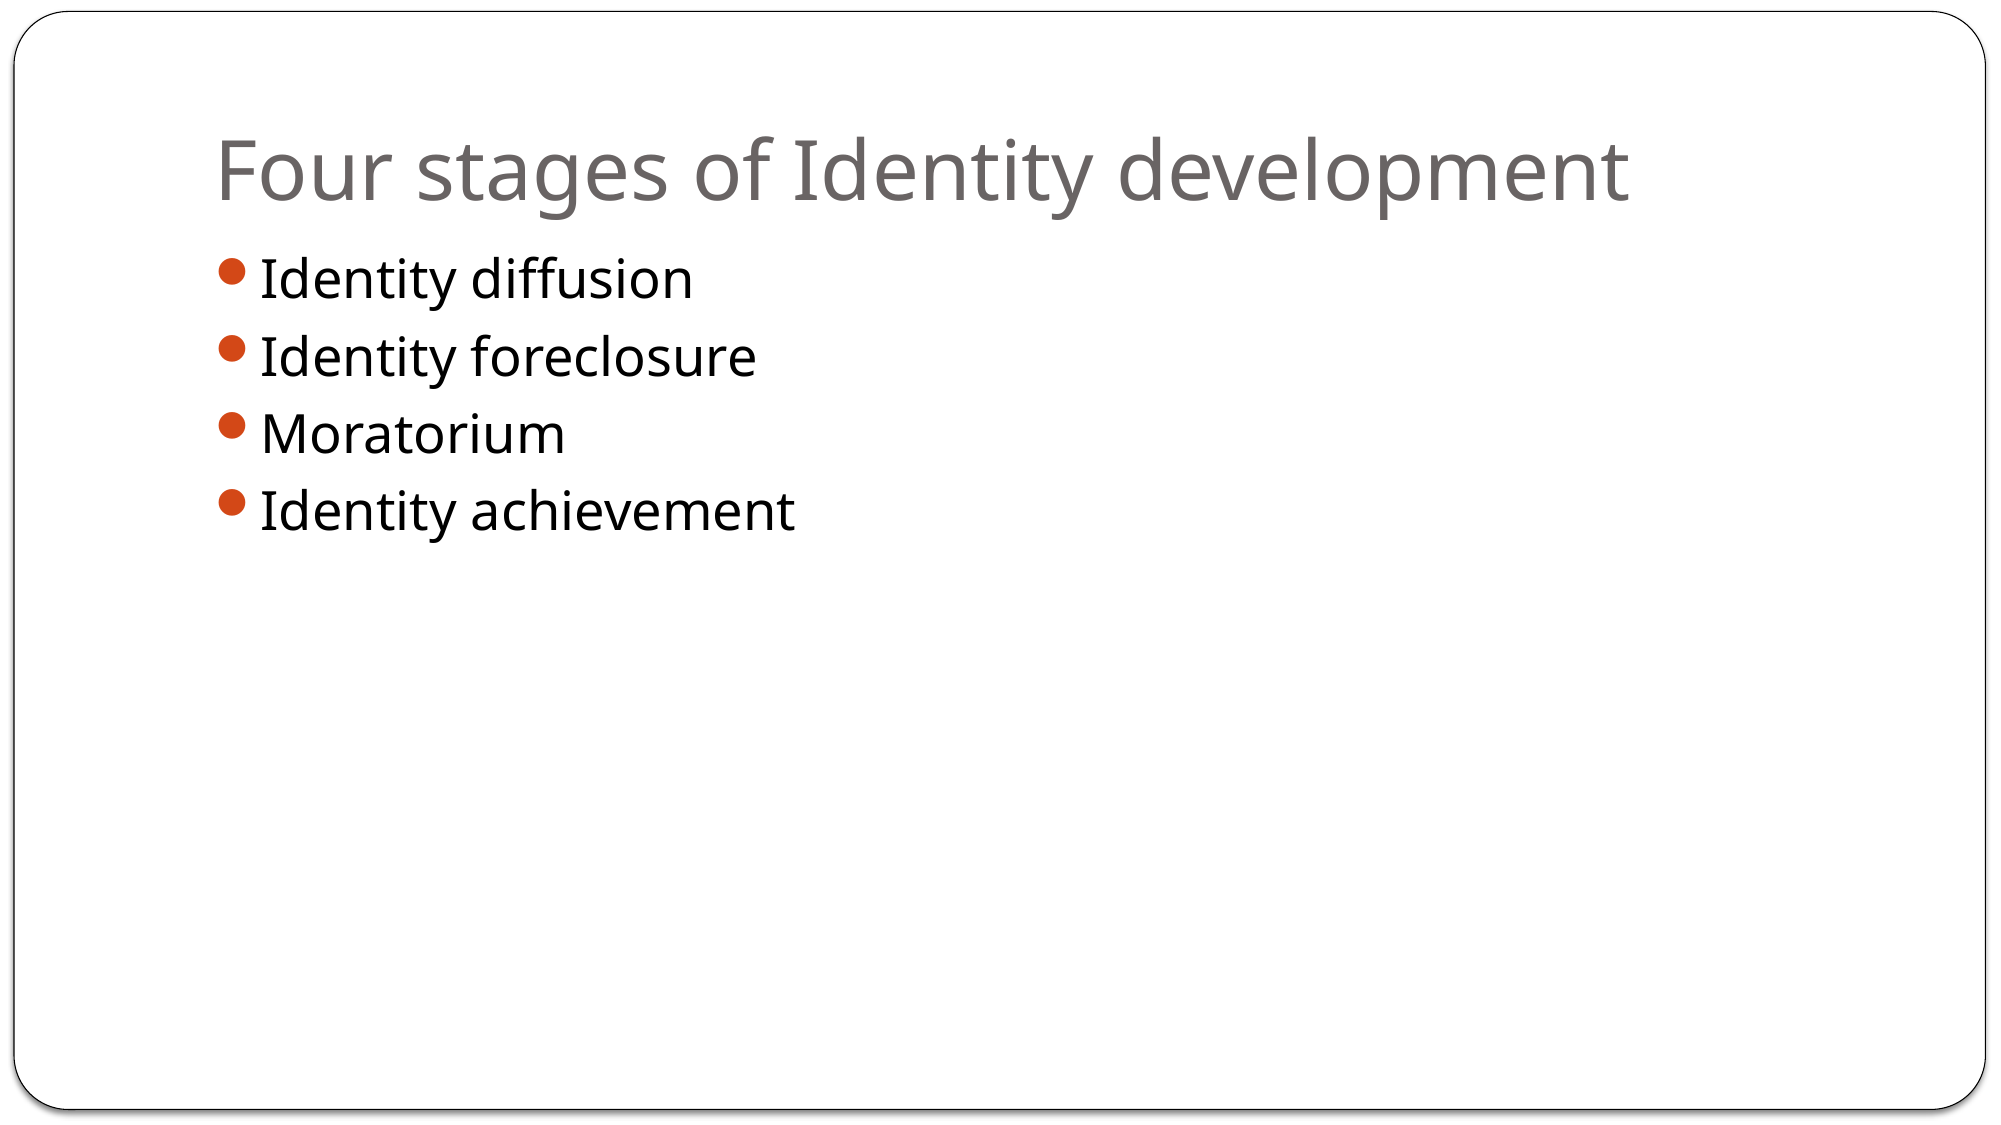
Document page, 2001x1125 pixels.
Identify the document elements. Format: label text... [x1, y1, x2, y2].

title Four stages of Identity development [200, 45, 1900, 233]
list Identity diffusion Identity foreclosure Moratorium Identity achievement [200, 237, 1900, 988]
